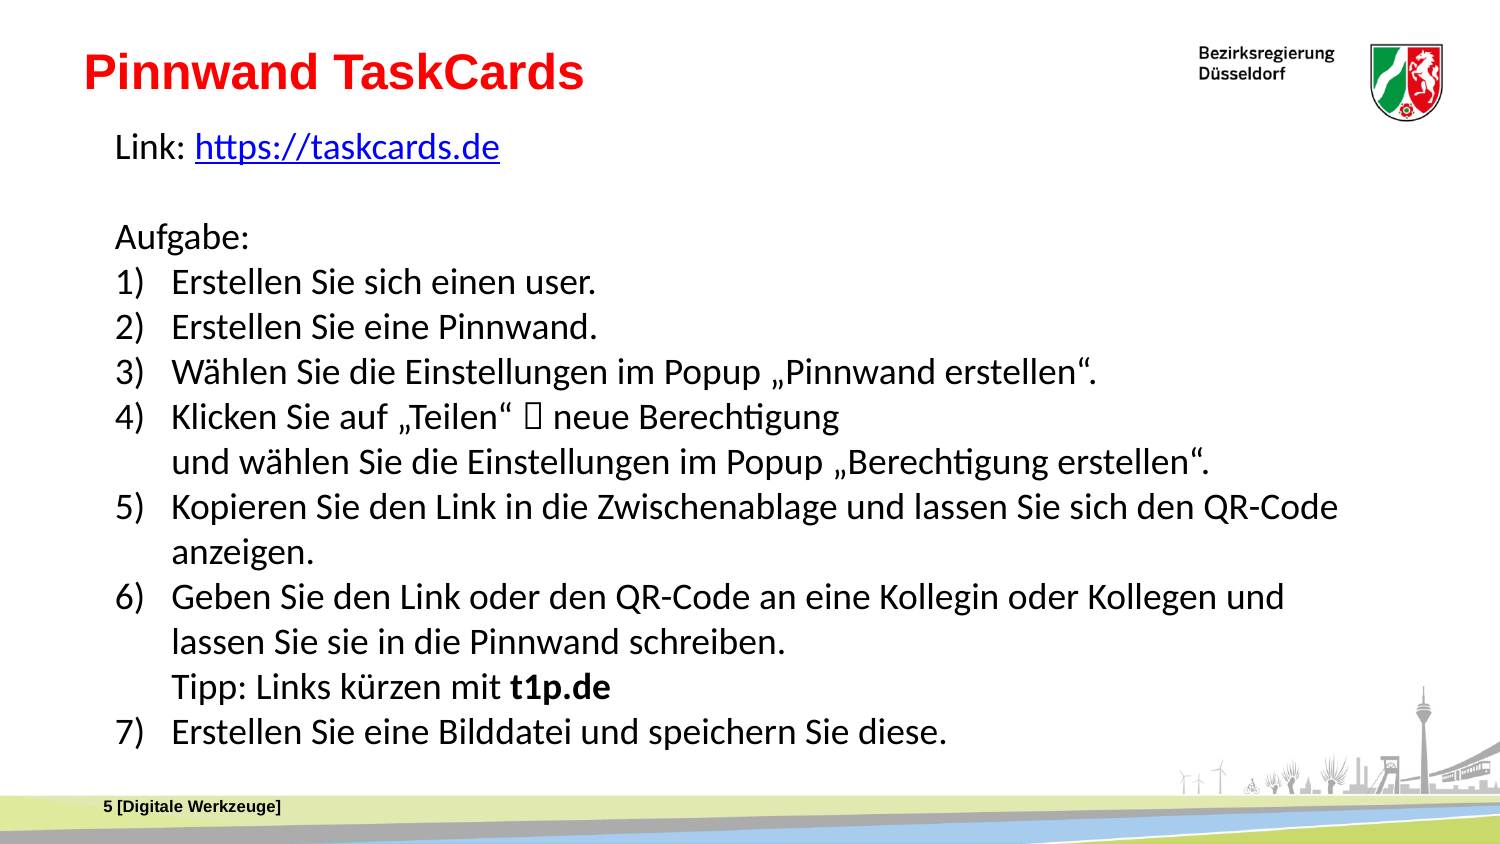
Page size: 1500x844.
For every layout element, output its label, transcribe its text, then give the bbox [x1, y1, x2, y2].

picture [0, 686, 1500, 844]
picture [1198, 43, 1443, 122]
text_box Link: https://taskcards.de Aufgabe: Erstellen Sie sich einen user. Erstellen Sie eine Pinnwand. Wählen Sie die Einstellungen im Popup „Pinnwand erstellen“. Klicken Sie auf „Teilen“  neue Berechtigung und wählen Sie die Einstellungen im Popup „Berechtigung erstellen“. Kopieren Sie den Link in die Zwischenablage und lassen Sie sich den QR-Code anzeigen. Geben Sie den Link oder den QR-Code an eine Kollegin oder Kollegen und lassen Sie sie in die Pinnwand schreiben. Tipp: Links kürzen mit t1p.de Erstellen Sie eine Bilddatei und speichern Sie diese. [100, 114, 1376, 805]
text_box Pinnwand TaskCards [68, 32, 601, 108]
